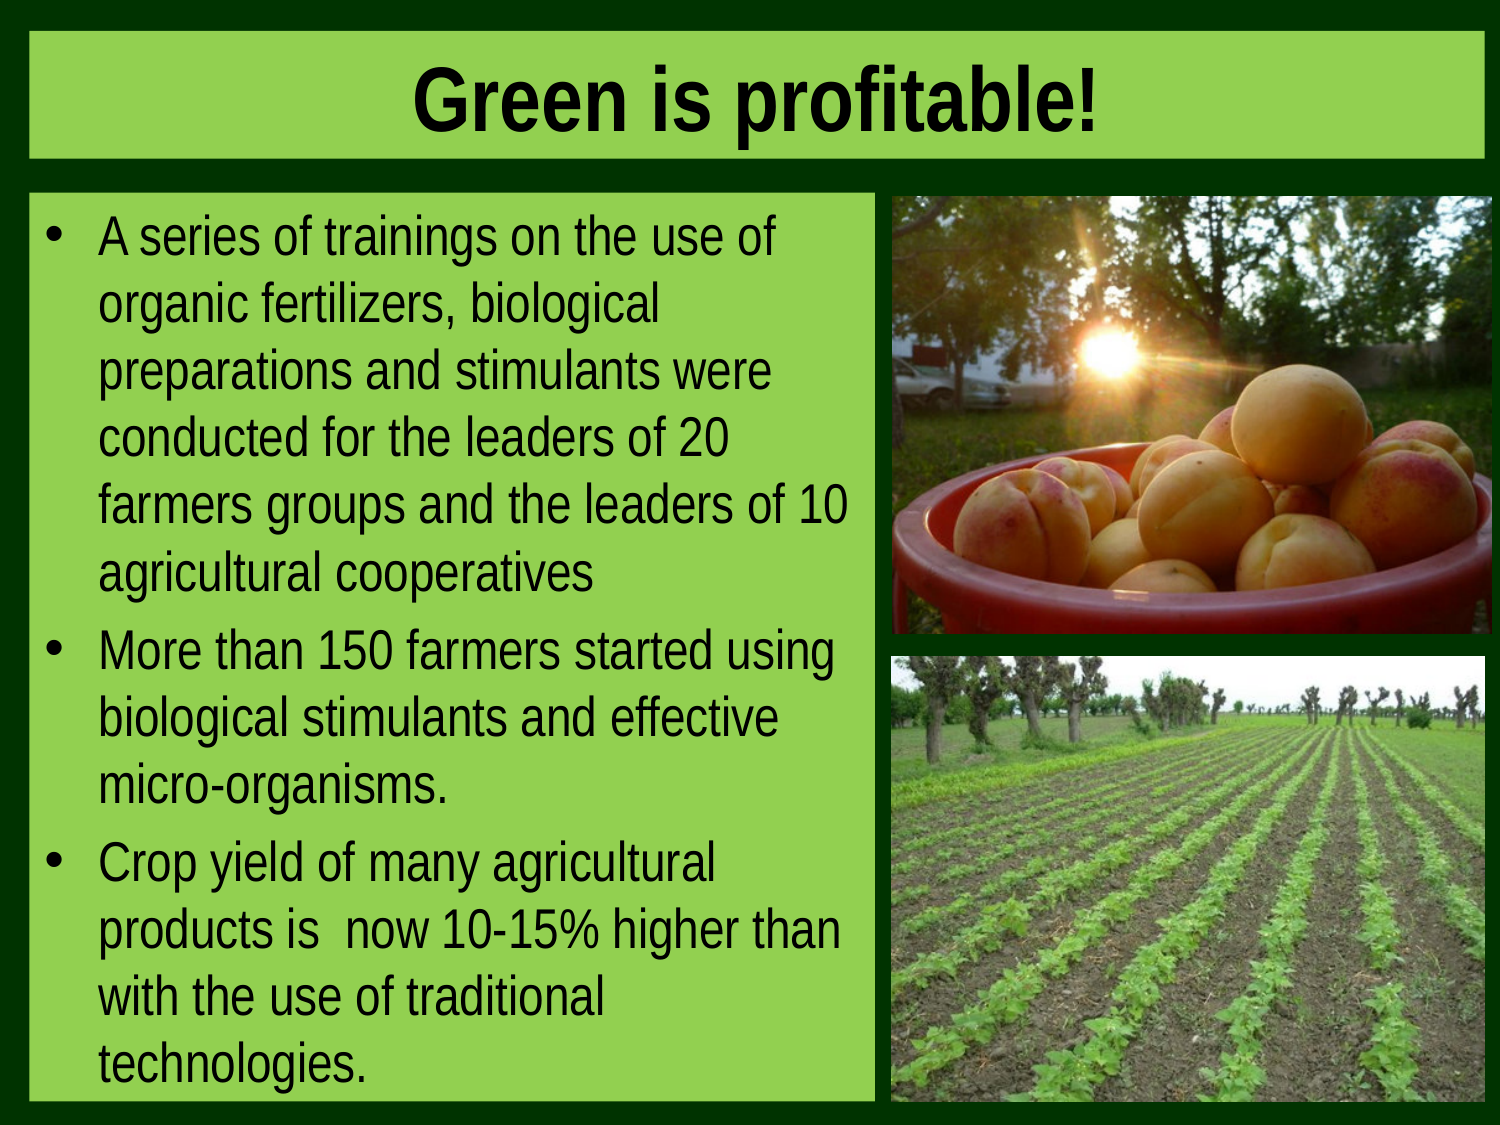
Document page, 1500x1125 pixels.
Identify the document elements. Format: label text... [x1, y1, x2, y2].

list A series of trainings on the use of organic fertilizers, biological preparations and stimulants were conducted for the leaders of 20 farmers groups and the leaders of 10 agricultural cooperatives More than 150 farmers started using biological stimulants and effective micro-organisms. Crop yield of many agricultural products is now 10-15% higher than with the use of traditional technologies. [29, 192, 875, 1102]
picture [891, 656, 1485, 1102]
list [892, 196, 1492, 634]
title Green is profitable! [29, 30, 1485, 159]
